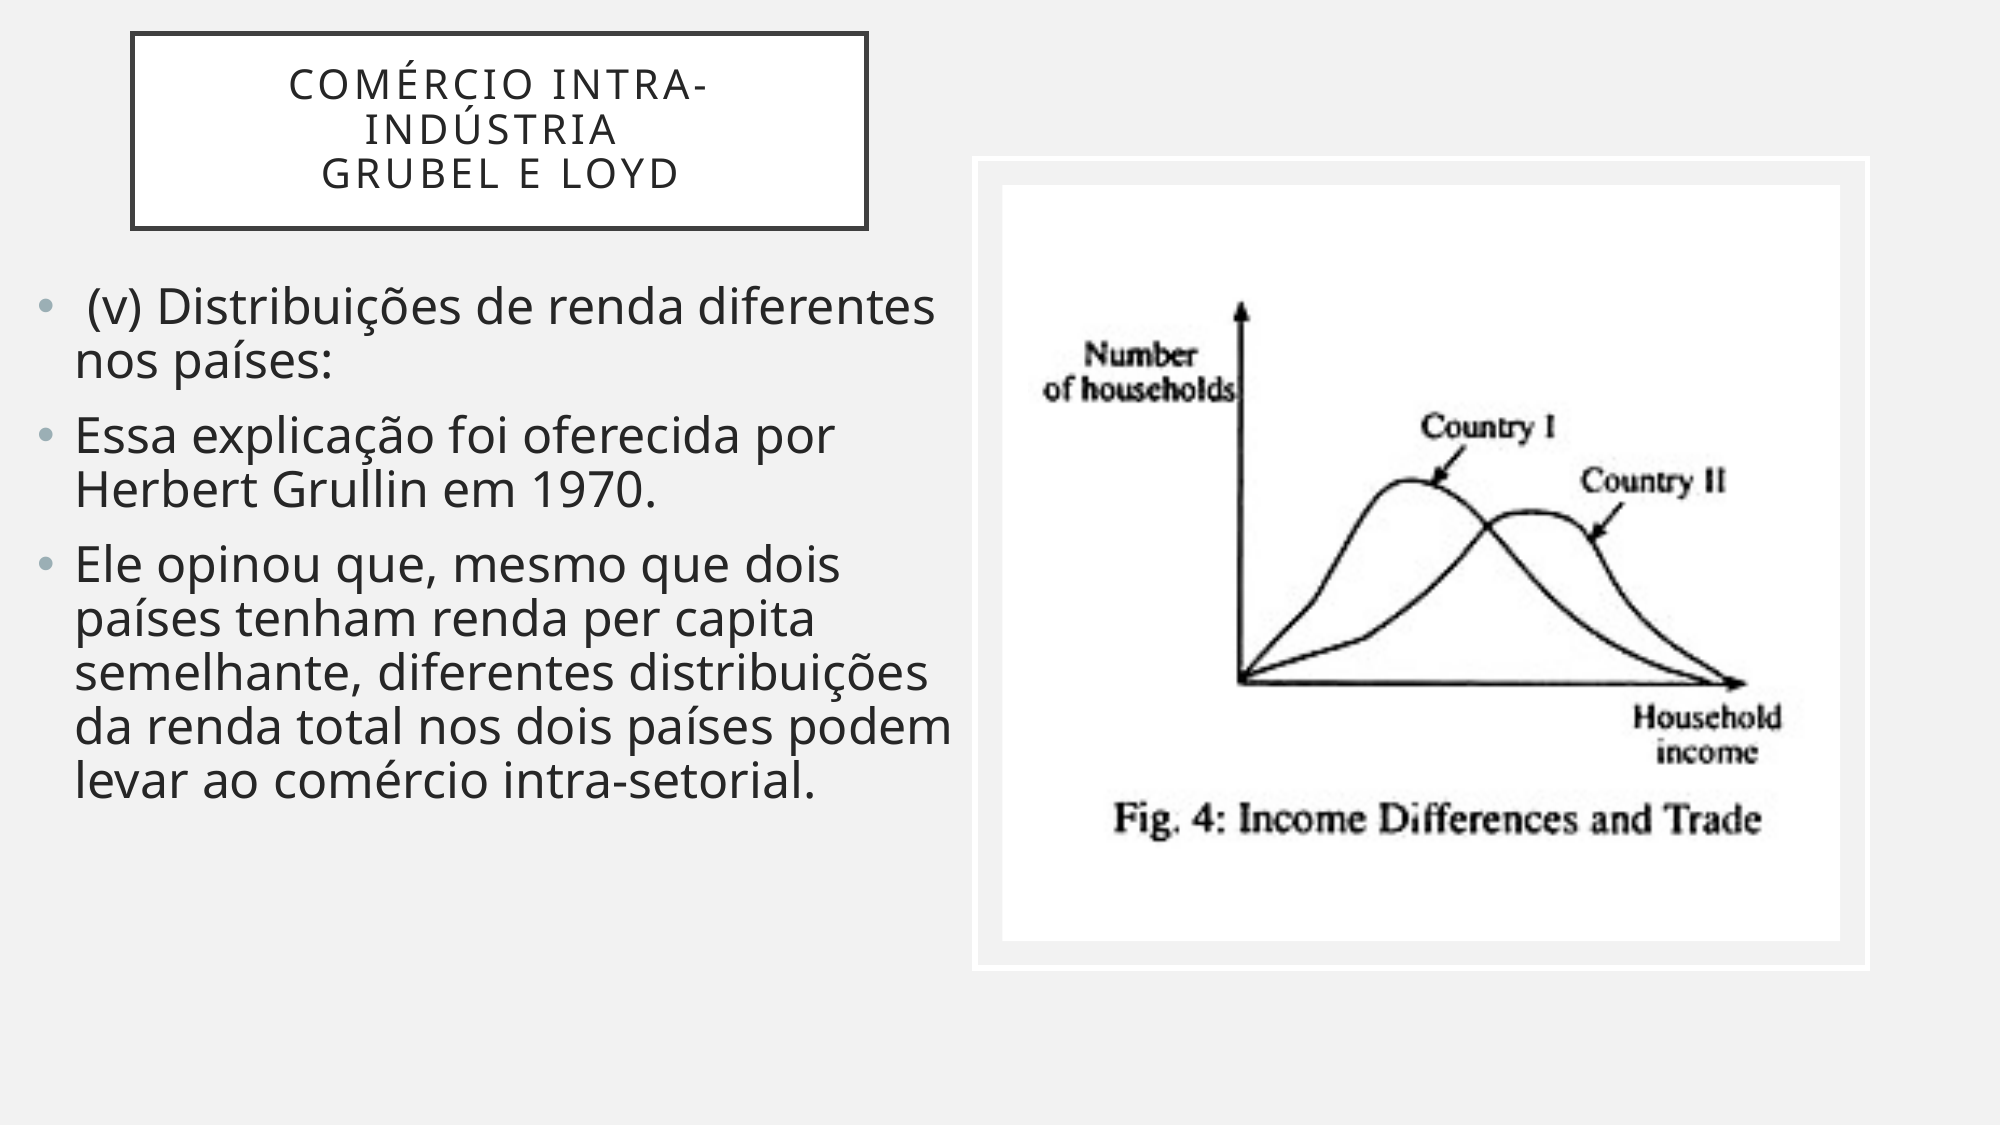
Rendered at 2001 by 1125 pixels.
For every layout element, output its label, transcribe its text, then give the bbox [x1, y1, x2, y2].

title Comércio intra-indústria Grubel e Loyd [130, 31, 869, 231]
list (v) Distribuições de renda diferentes nos países: Essa explicação foi oferecida por Herbert Grullin em 1970. Ele opinou que, mesmo que dois países tenham renda per capita semelhante, diferentes distribuições da renda total nos dois países podem levar ao comércio intra-setorial. [22, 274, 978, 996]
picture [1028, 274, 1814, 853]
text_box [974, 157, 1868, 969]
text_box [1001, 184, 1841, 942]
